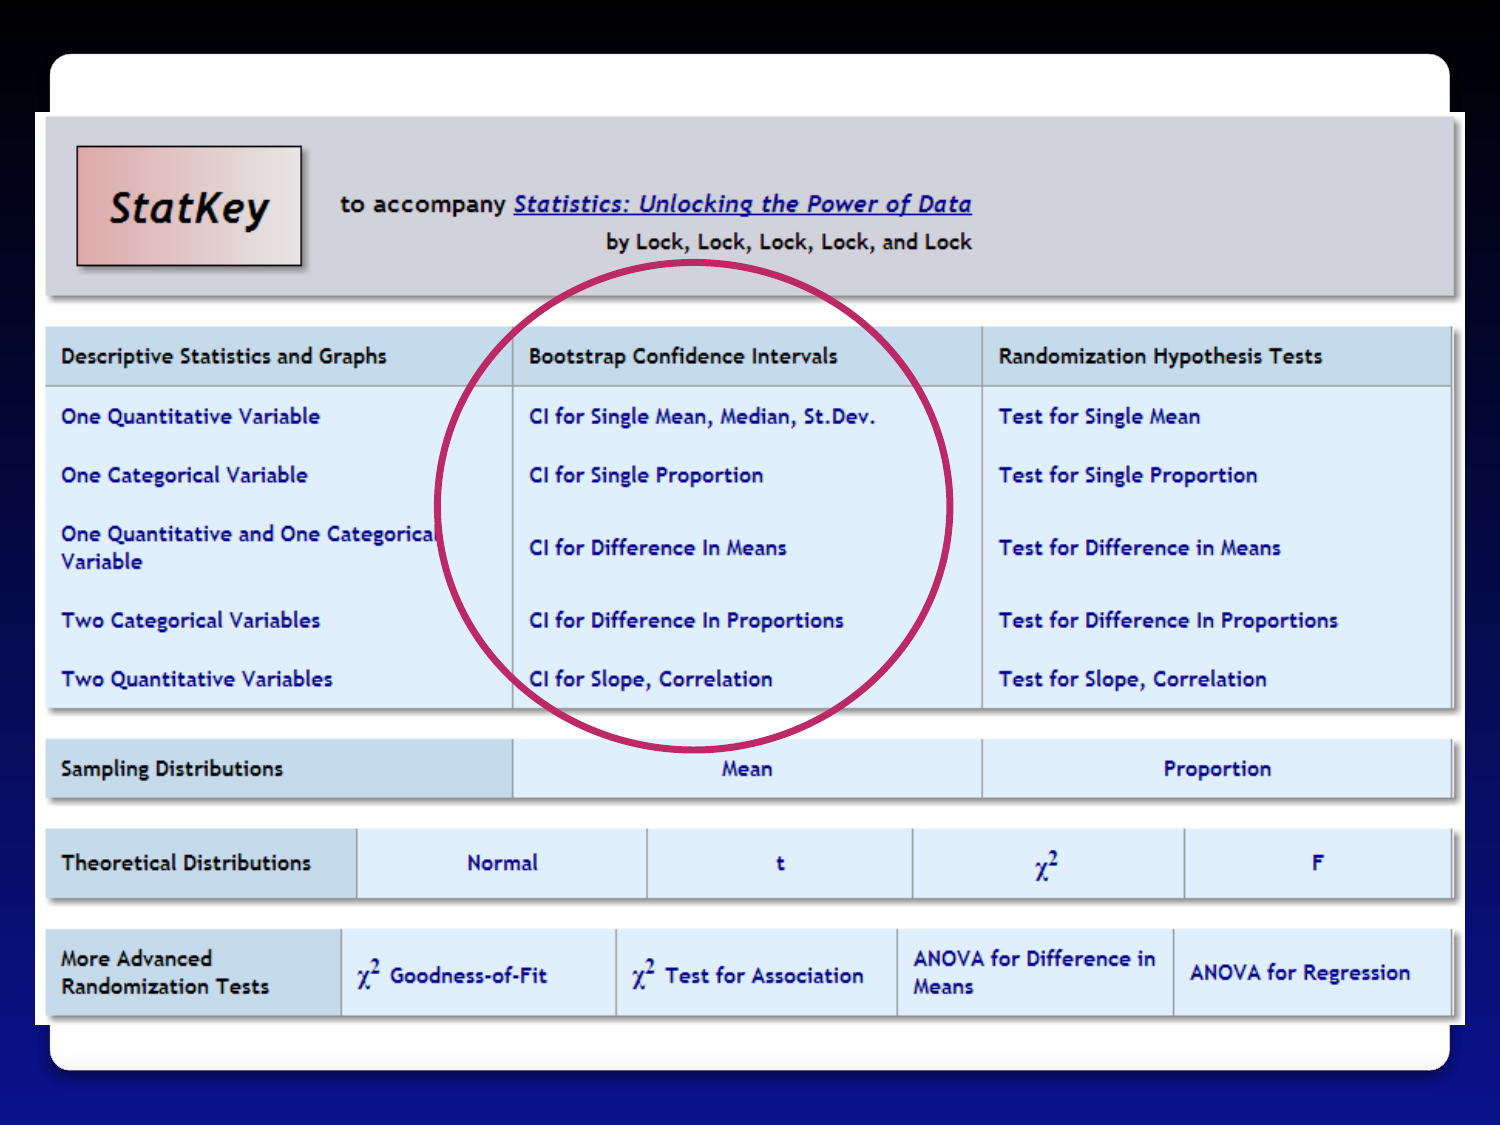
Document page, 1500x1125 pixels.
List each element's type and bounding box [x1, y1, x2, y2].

picture [35, 112, 1465, 1025]
